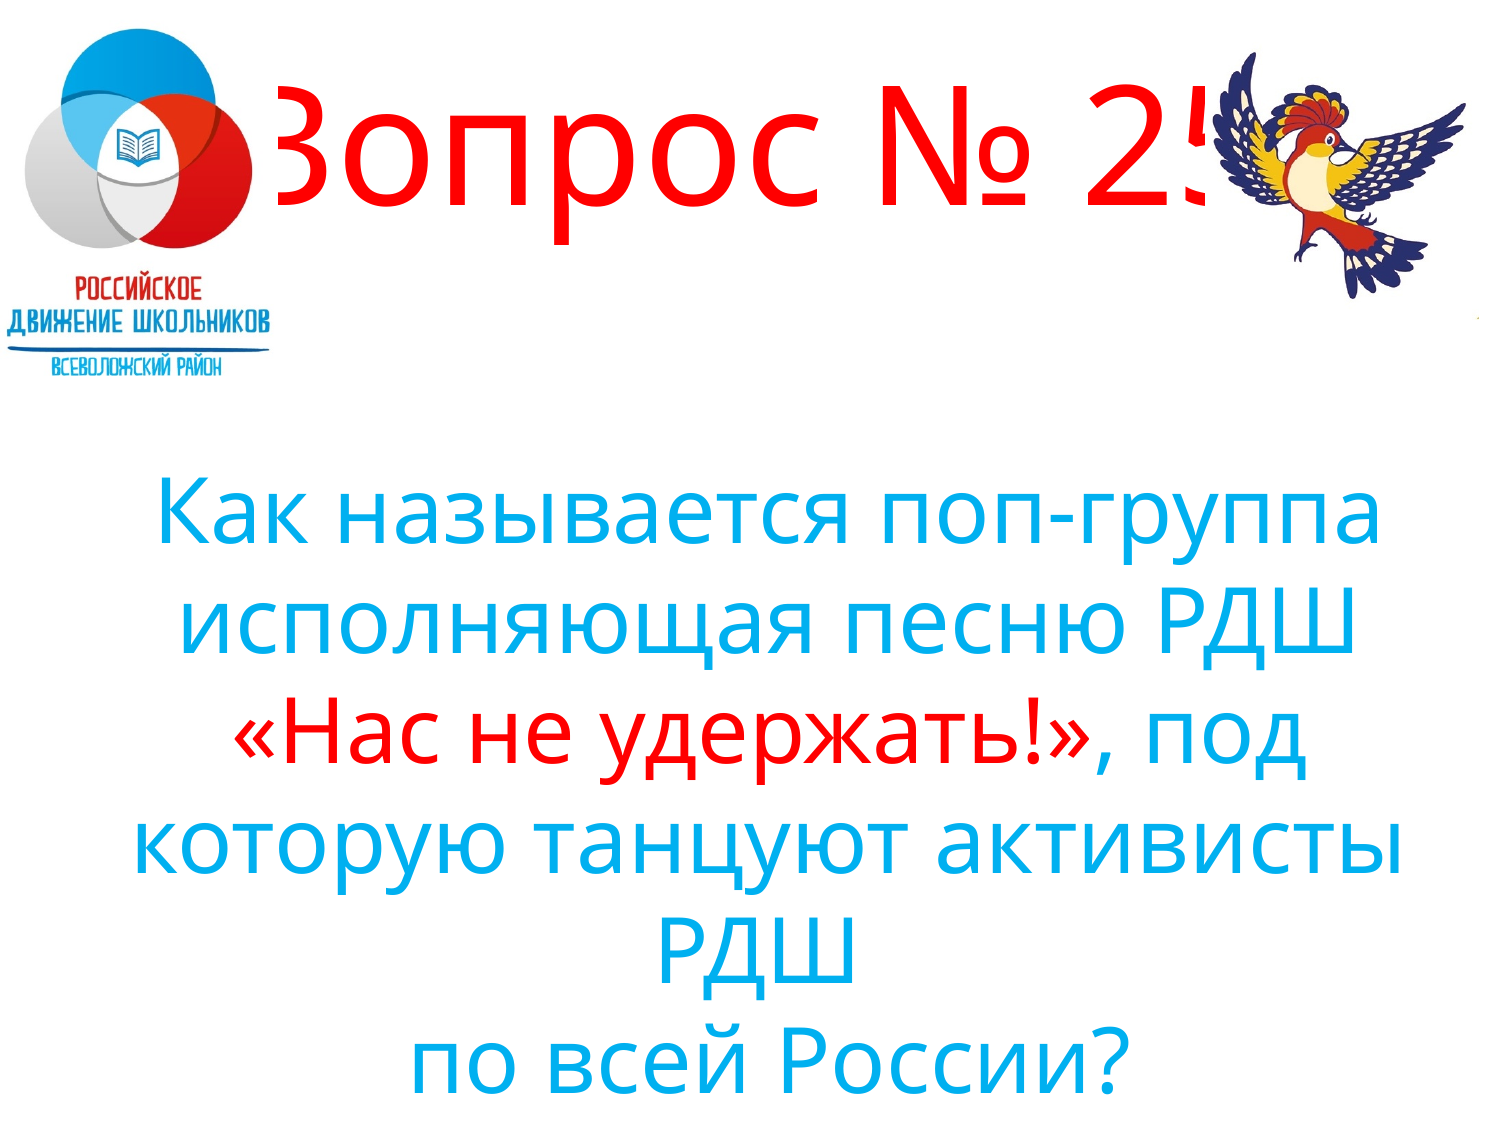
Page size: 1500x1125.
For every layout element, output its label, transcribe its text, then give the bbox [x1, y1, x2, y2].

picture [0, 0, 278, 377]
picture [1205, 30, 1479, 320]
title Вопрос № 25 [282, 45, 1200, 233]
list Как называется поп-группа исполняющая песню РДШ «Нас не удержать!», под которую танцуют активисты РДШ по всей России? Напишите вариант названия русскими буквами [61, 444, 1479, 764]
